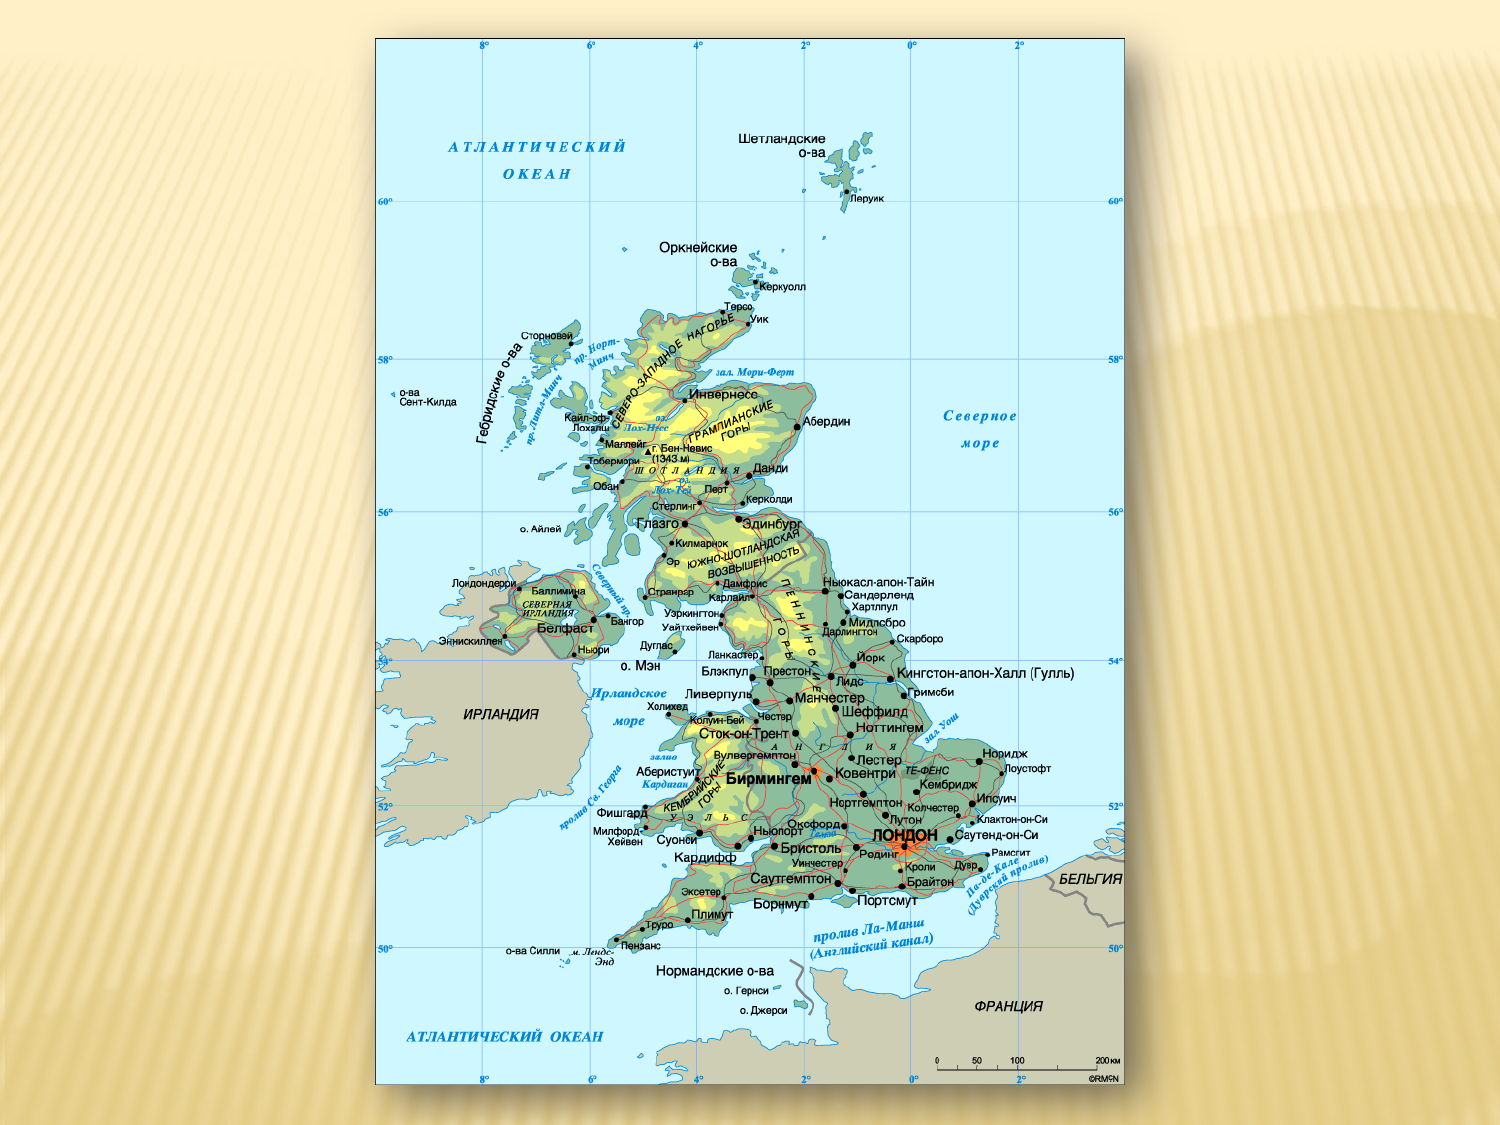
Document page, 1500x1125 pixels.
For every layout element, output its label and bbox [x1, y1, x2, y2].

picture [374, 38, 1126, 1085]
